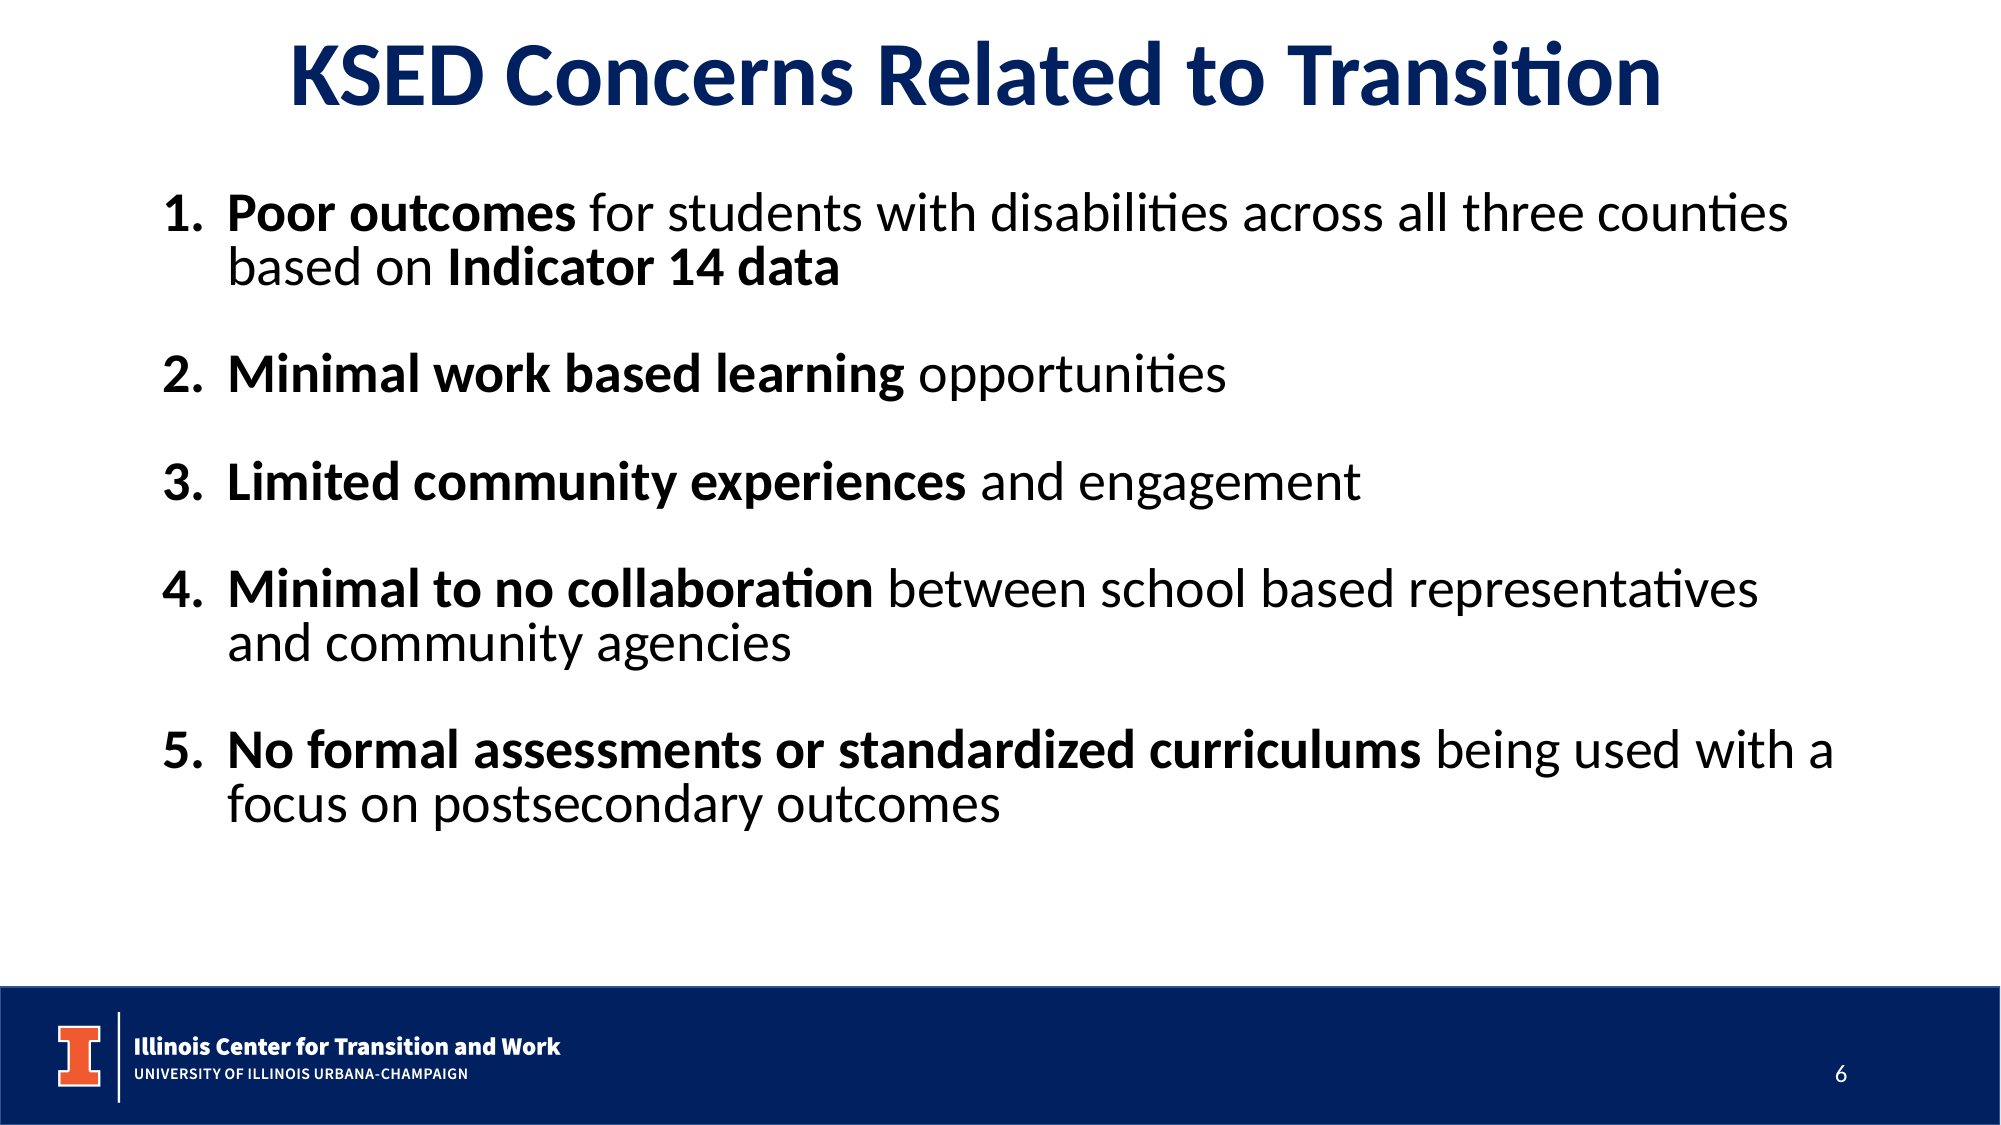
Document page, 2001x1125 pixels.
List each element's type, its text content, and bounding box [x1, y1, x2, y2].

picture [58, 1012, 561, 1103]
slide_number 6 [1412, 1042, 1863, 1103]
title KSED Concerns Related to Transition [125, 0, 1851, 152]
list Poor outcomes for students with disabilities across all three counties based on Indicator 14 data Minimal work based learning opportunities Limited community experiences and engagement Minimal to no collaboration between school based representatives and community agencies No formal assessments or standardized curriculums being used with a focus on postsecondary outcomes [137, 180, 1863, 895]
